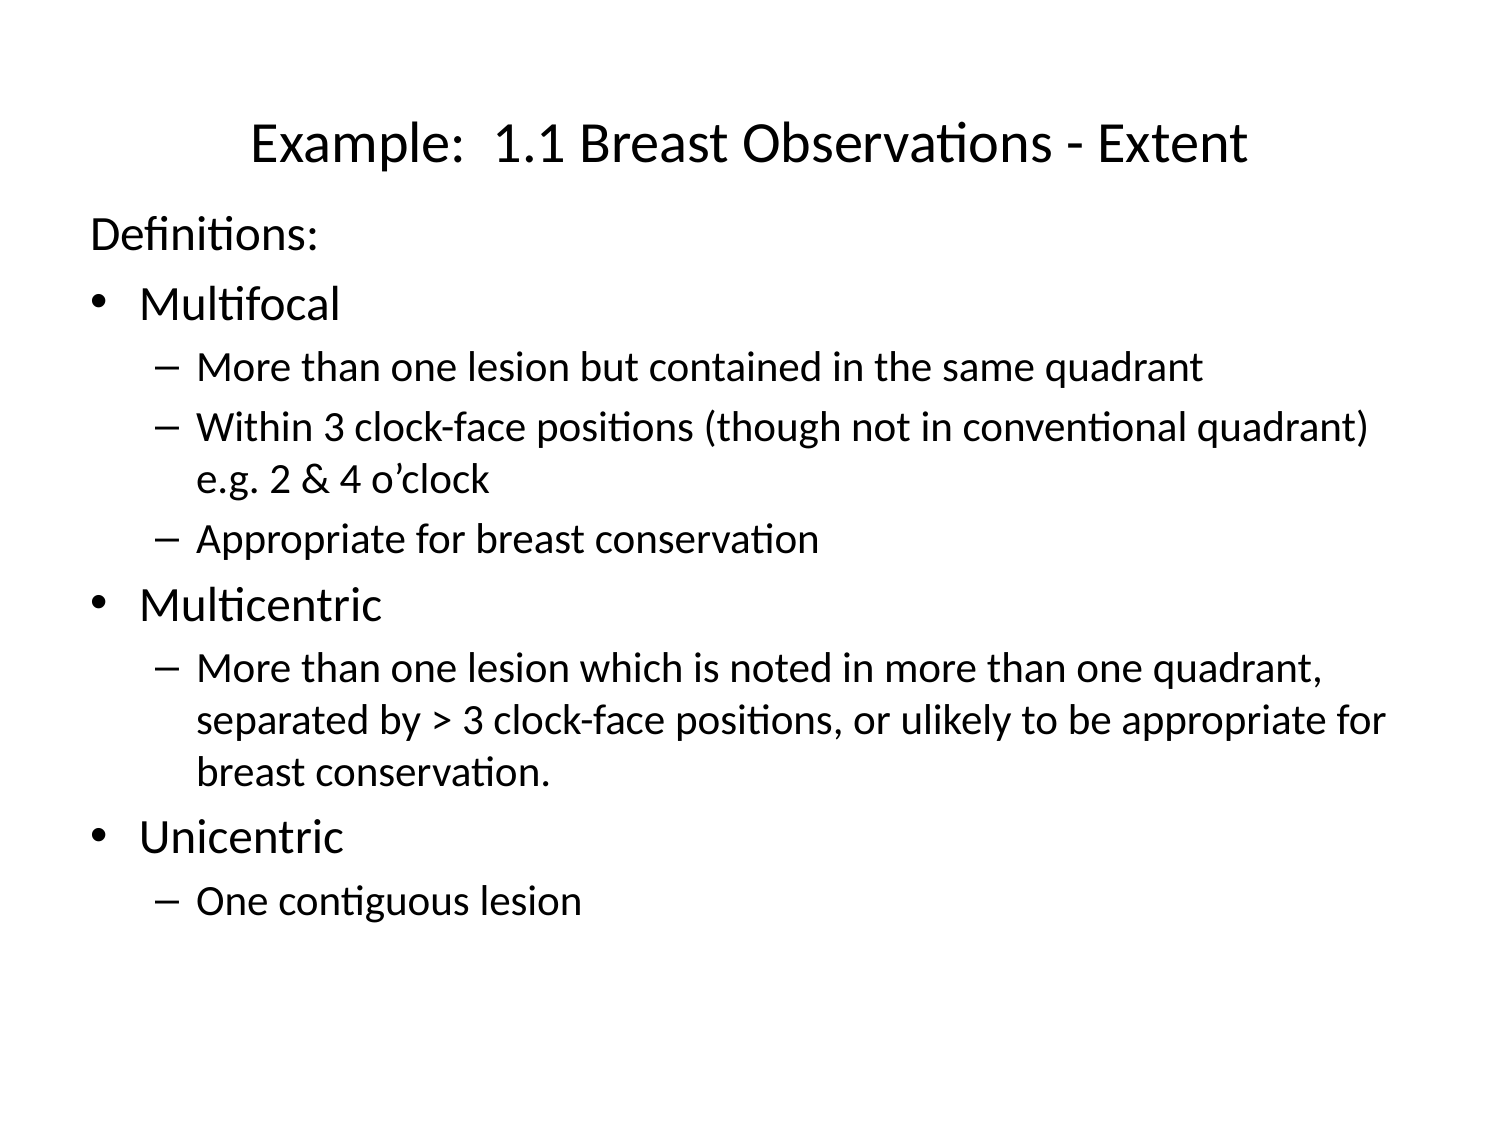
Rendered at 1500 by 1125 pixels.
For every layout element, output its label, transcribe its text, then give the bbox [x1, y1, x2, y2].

title Example: 1.1 Breast Observations - Extent [75, 45, 1425, 233]
list Definitions: Multifocal More than one lesion but contained in the same quadrant Within 3 clock-face positions (though not in conventional quadrant) e.g. 2 & 4 o’clock Appropriate for breast conservation Multicentric More than one lesion which is noted in more than one quadrant, separated by > 3 clock-face positions, or ulikely to be appropriate for breast conservation. Unicentric One contiguous lesion [75, 233, 1425, 937]
